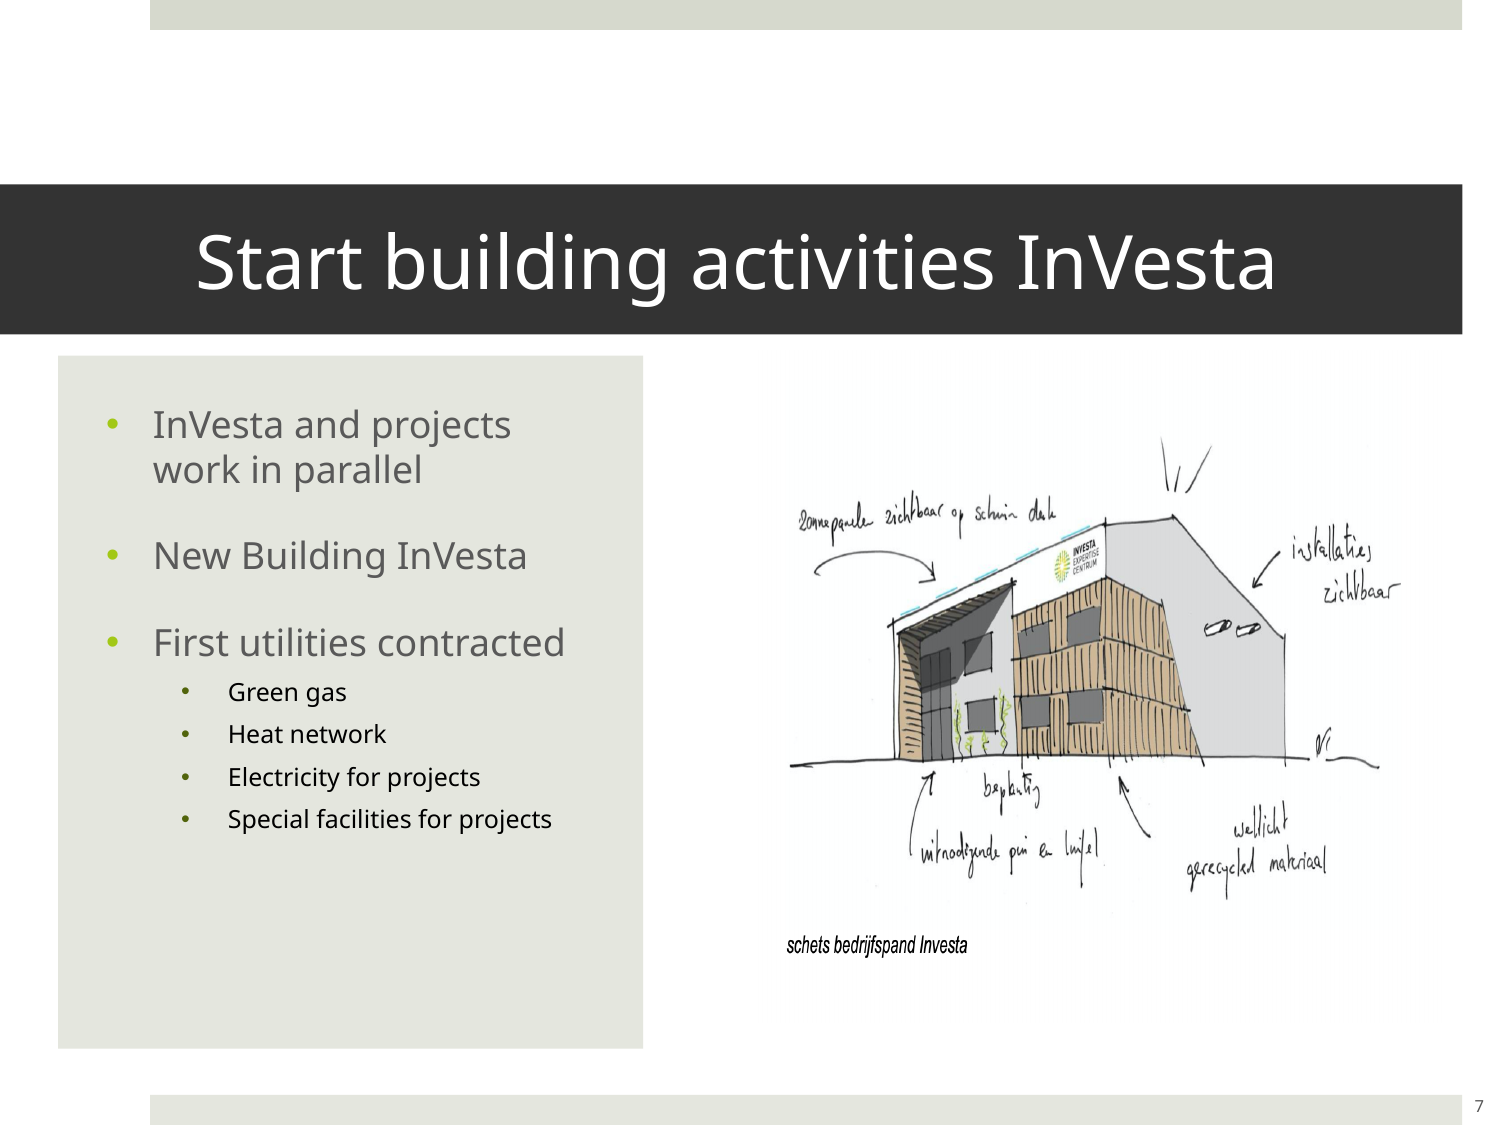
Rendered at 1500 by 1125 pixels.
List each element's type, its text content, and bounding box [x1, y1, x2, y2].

picture [754, 349, 1443, 1024]
slide_number 7 [1441, 1077, 1500, 1125]
title Start building activities InVesta [0, 184, 1463, 335]
list InVesta and projects work in parallel New Building InVesta First utilities contracted Green gas Heat network Electricity for projects Special facilities for projects [58, 355, 644, 1049]
